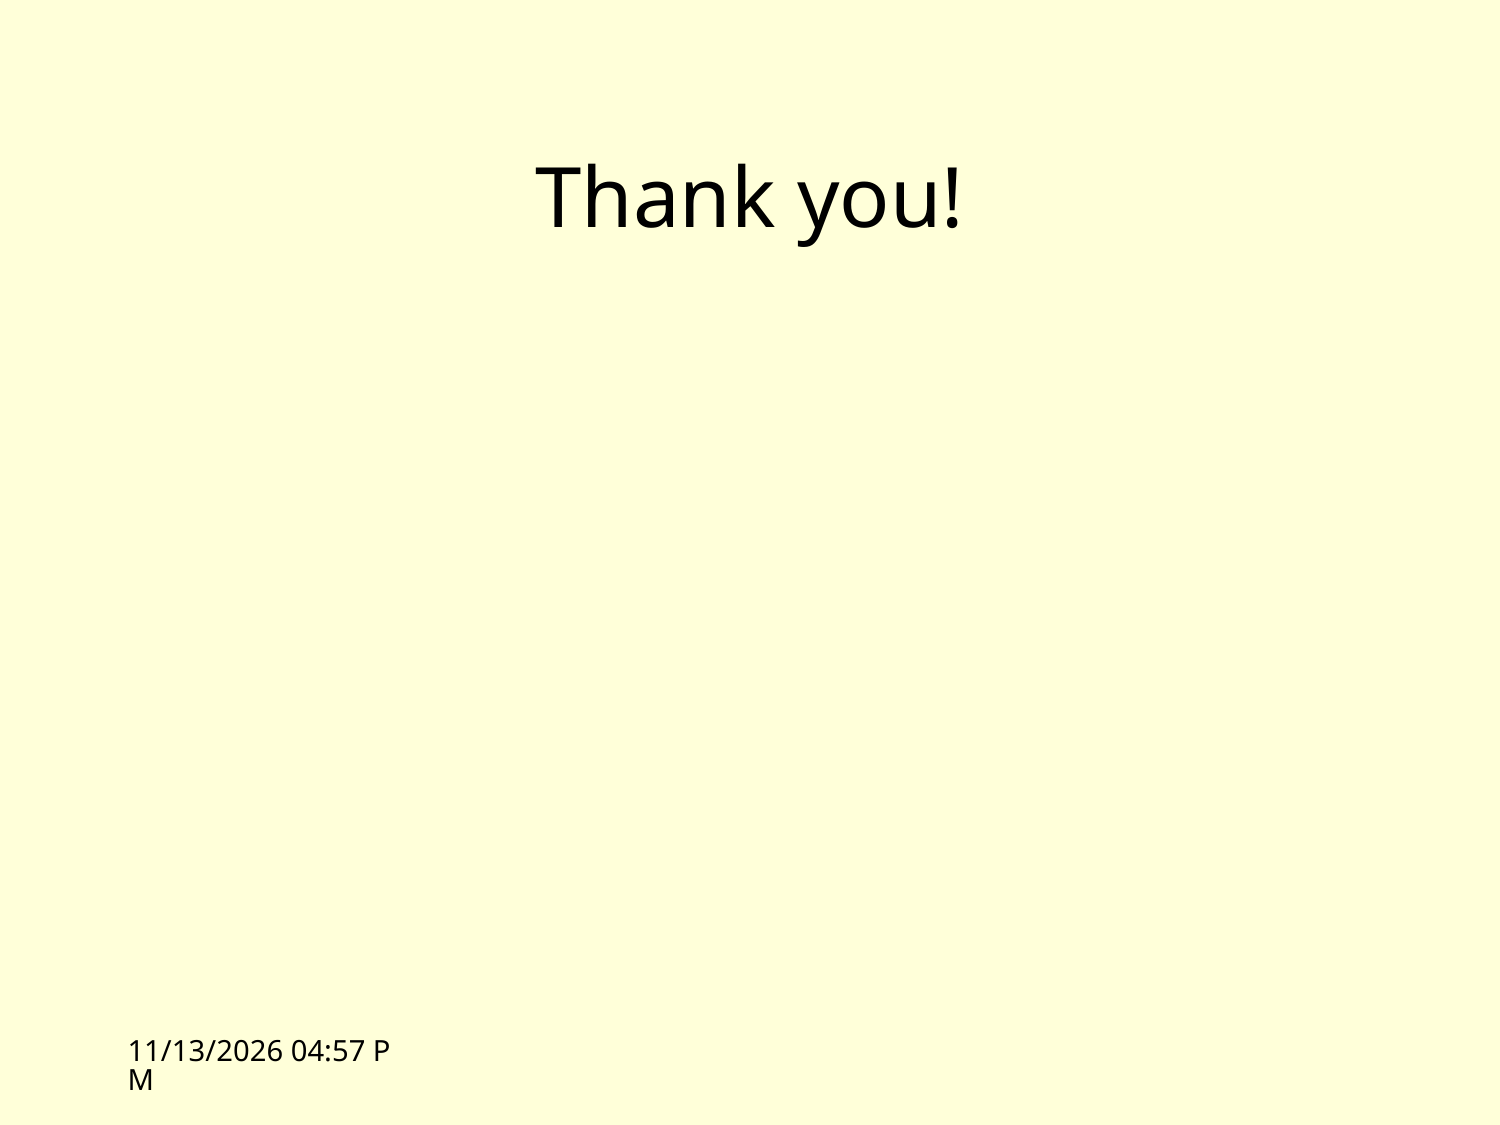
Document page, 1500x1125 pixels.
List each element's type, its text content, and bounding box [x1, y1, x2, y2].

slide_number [112, 1024, 426, 1101]
title Thank you! [112, 99, 1388, 288]
